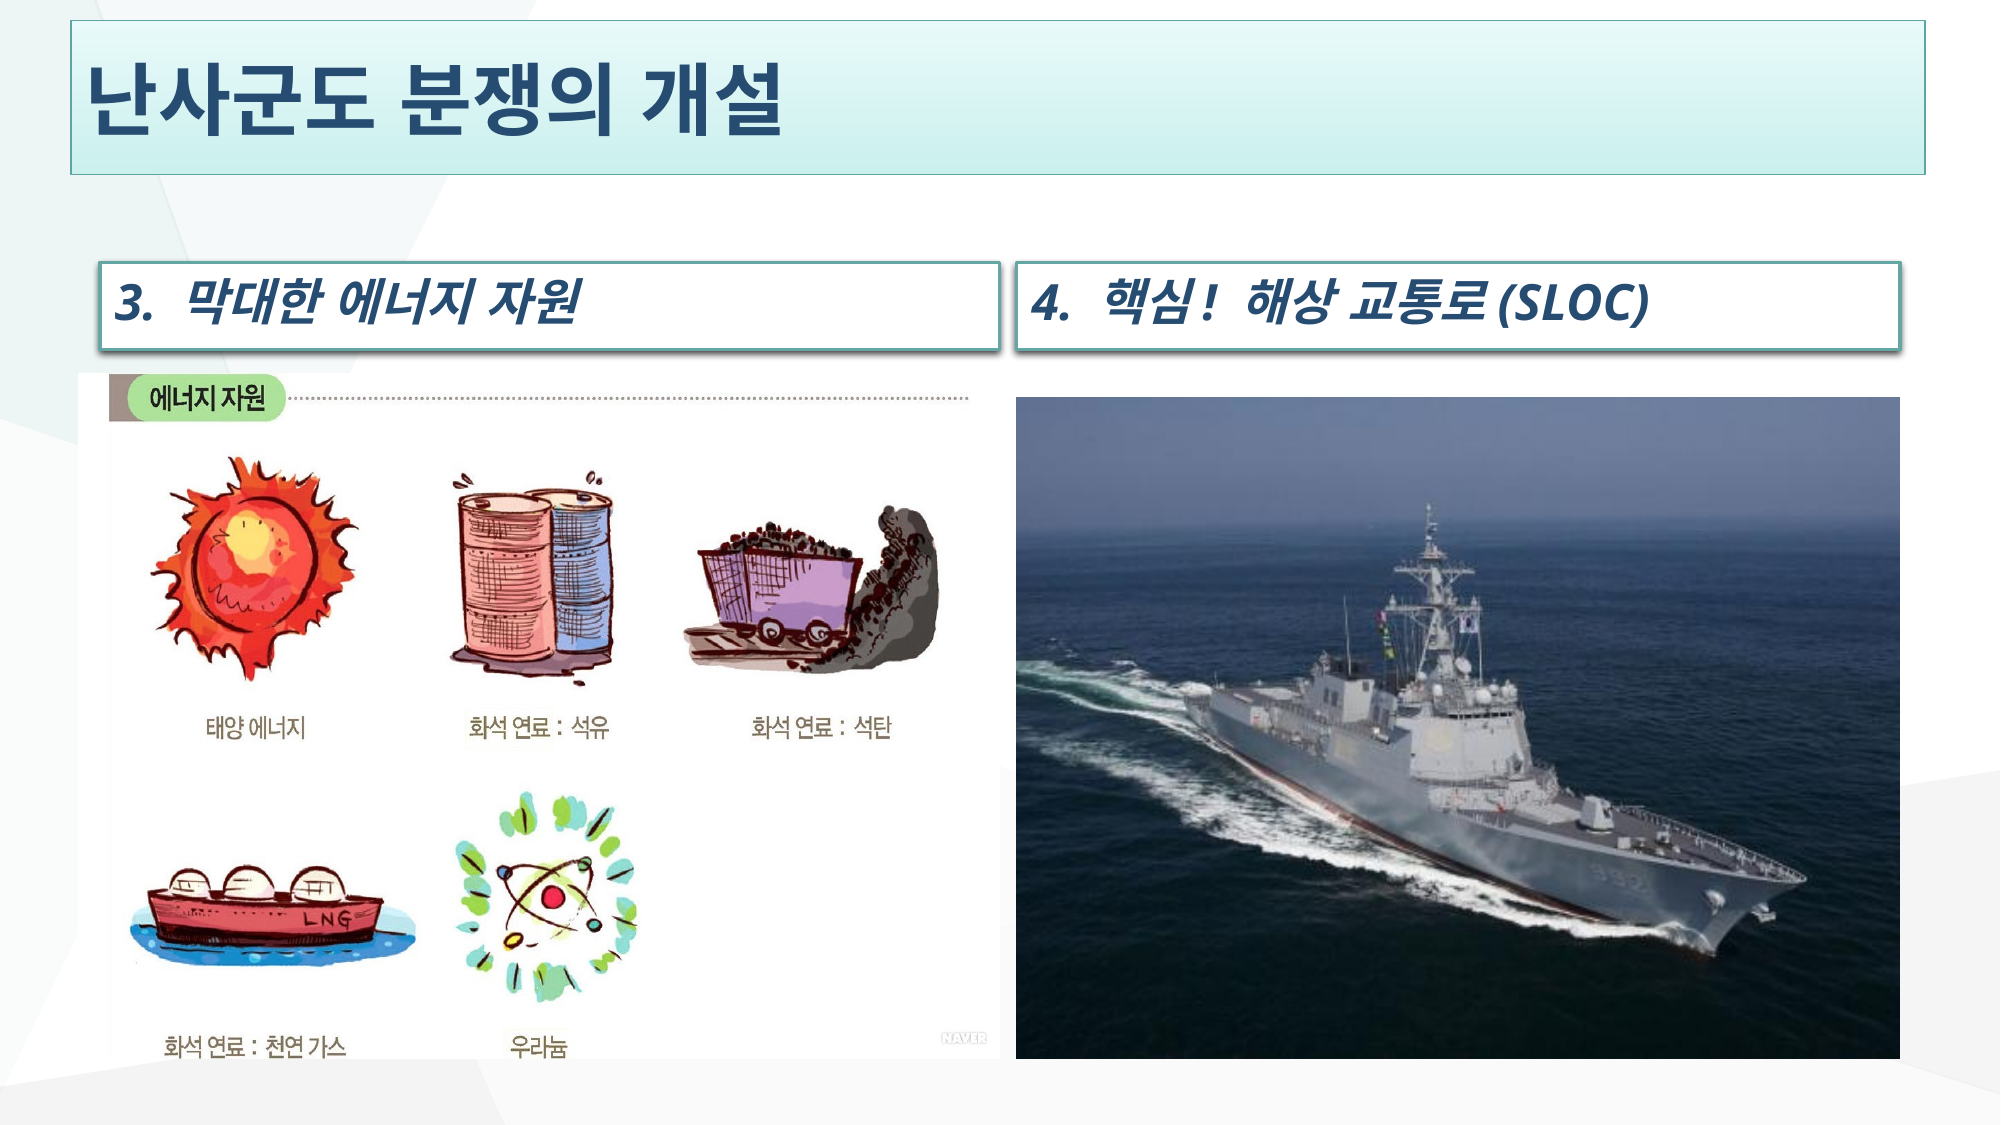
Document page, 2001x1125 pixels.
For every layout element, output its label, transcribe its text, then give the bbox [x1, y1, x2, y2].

title 난사군도 분쟁의 개설 [70, 20, 1926, 175]
picture [78, 373, 1001, 1059]
picture [1016, 396, 1901, 1059]
list 4. 핵심! 해상 교통로(SLOC) [1015, 261, 1902, 351]
list 3. 막대한 에너지 자원 [98, 261, 1001, 351]
